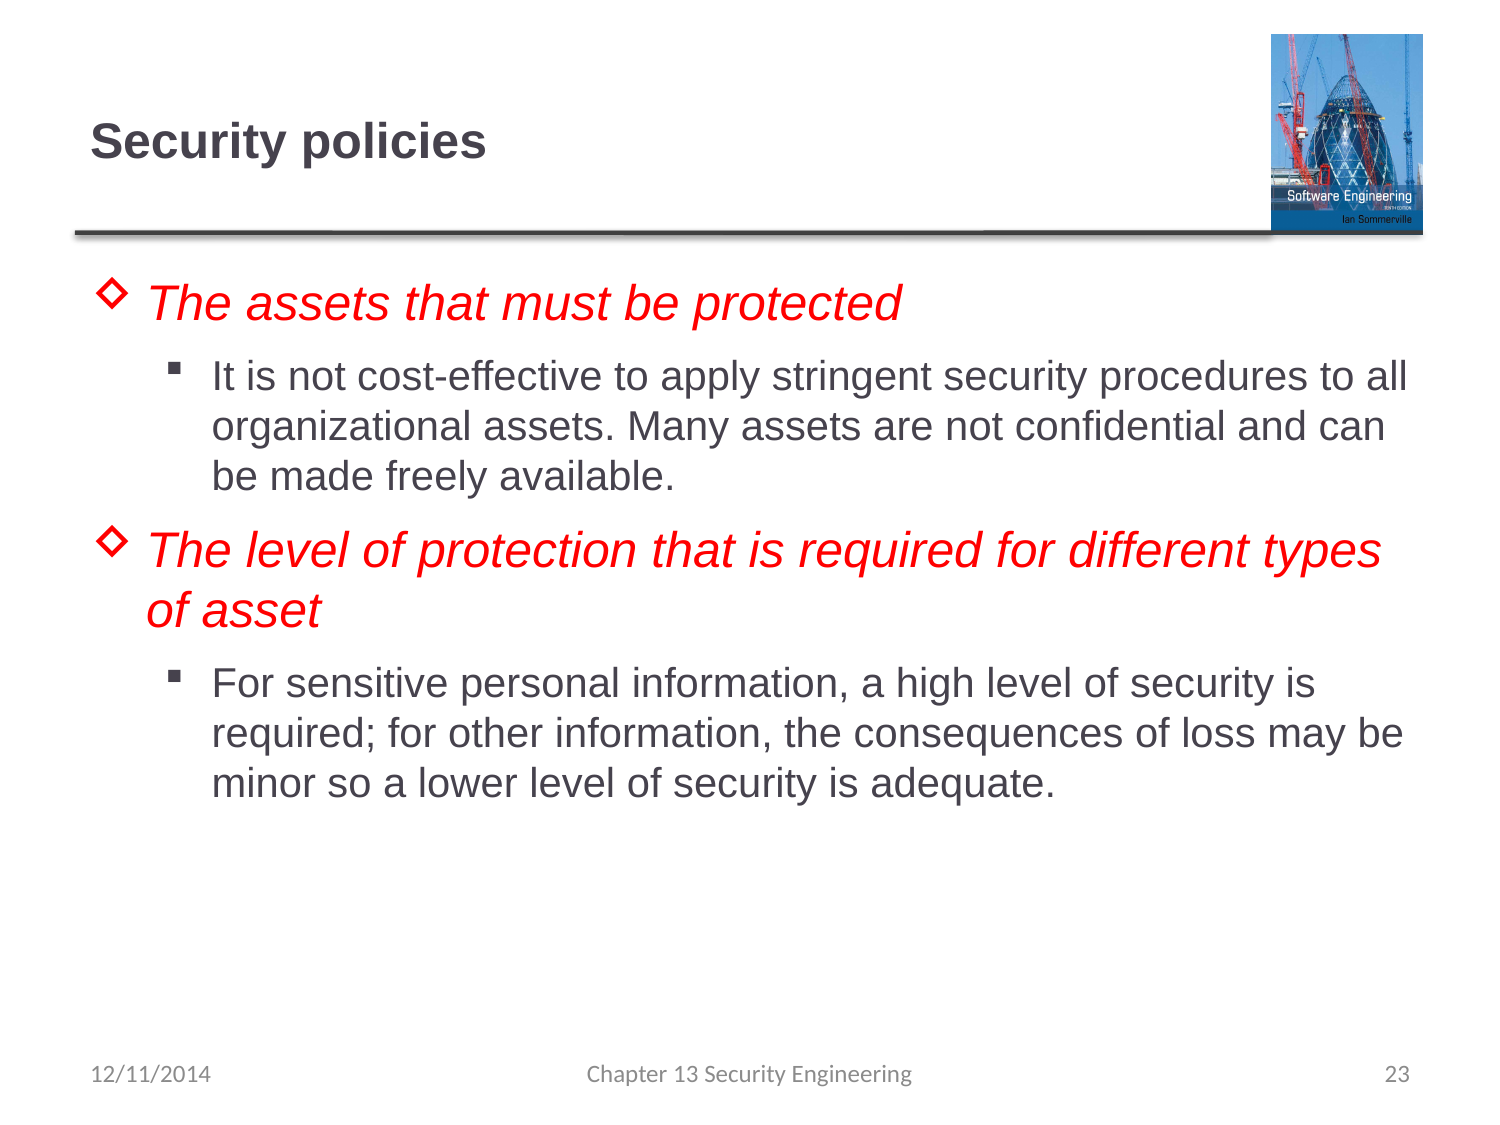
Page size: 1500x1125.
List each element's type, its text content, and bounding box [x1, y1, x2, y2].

footer Chapter 13 Security Engineering [512, 1042, 988, 1103]
list The assets that must be protected It is not cost-effective to apply stringent security procedures to all organizational assets. Many assets are not confidential and can be made freely available. The level of protection that is required for different types of asset For sensitive personal information, a high level of security is required; for other information, the consequences of loss may be minor so a lower level of security is adequate. [75, 262, 1425, 1005]
slide_number 23 [1074, 1042, 1425, 1103]
title Security policies [74, 44, 1272, 233]
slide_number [75, 1042, 425, 1103]
picture [1271, 34, 1423, 230]
